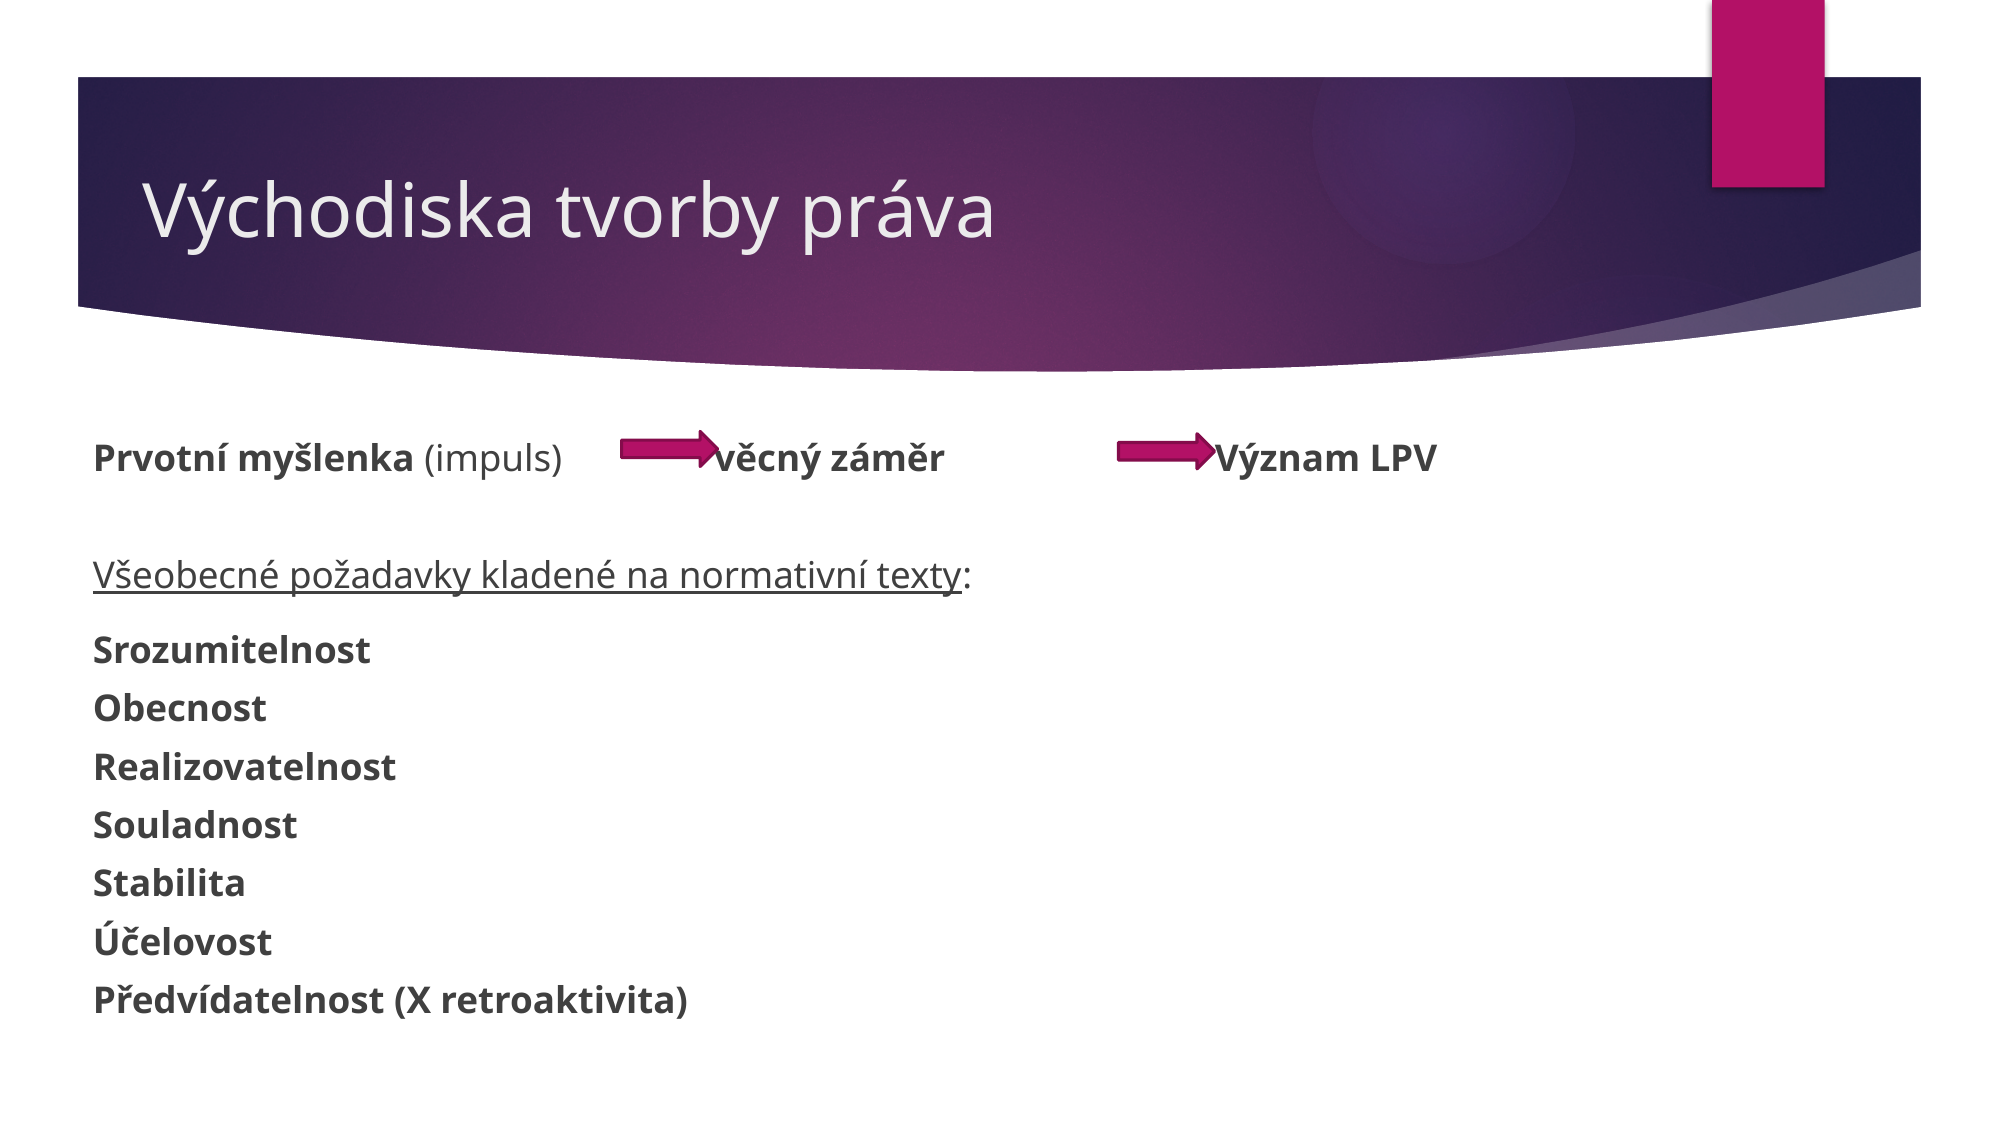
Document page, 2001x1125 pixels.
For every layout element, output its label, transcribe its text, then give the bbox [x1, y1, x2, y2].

text_box [1116, 432, 1216, 471]
list Prvotní myšlenka (impuls) věcný záměr Význam LPV Všeobecné požadavky kladené na normativní texty: Srozumitelnost Obecnost Realizovatelnost Souladnost Stabilita Účelovost Předvídatelnost (X retroaktivita) [77, 427, 1890, 1125]
text_box [620, 429, 719, 468]
title Východiska tvorby práva [127, 149, 1565, 266]
